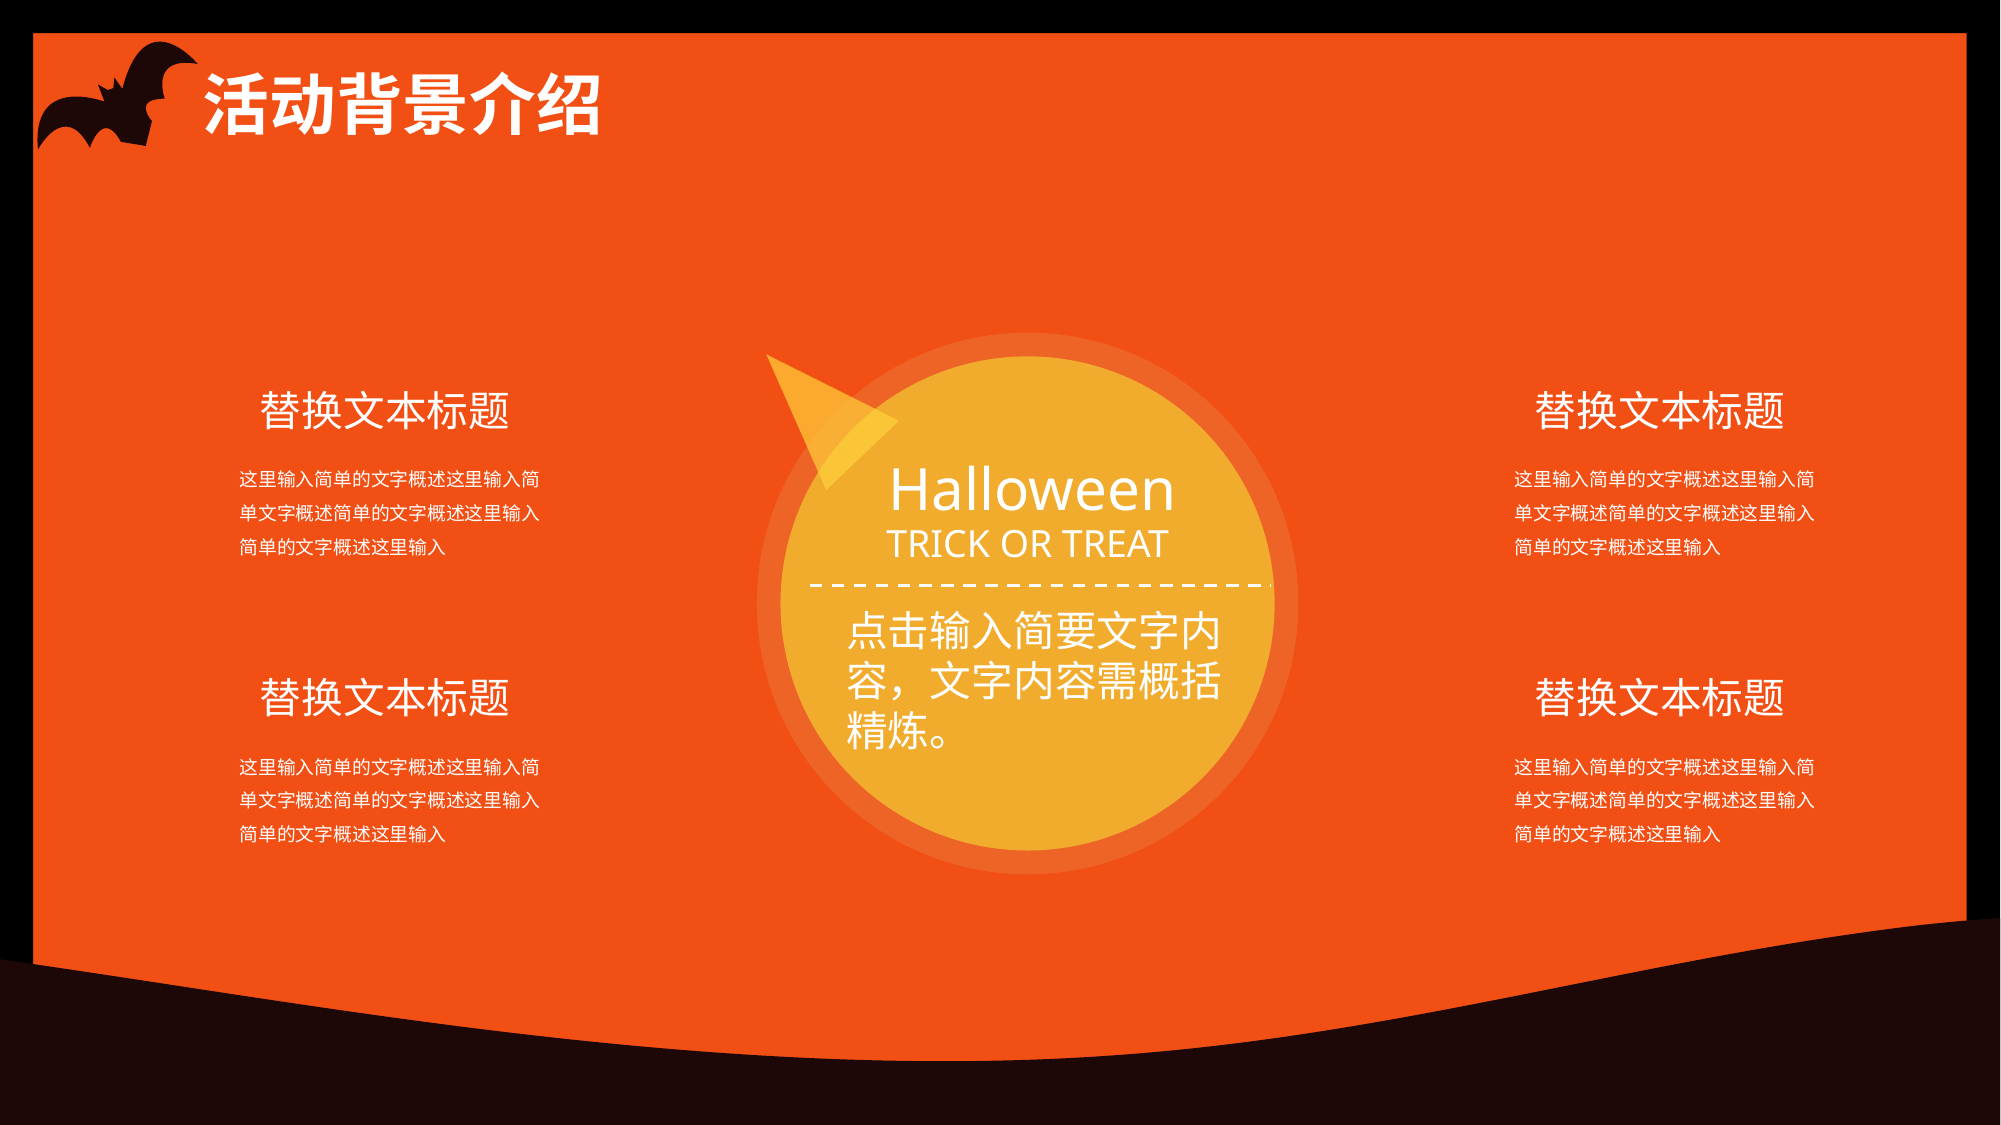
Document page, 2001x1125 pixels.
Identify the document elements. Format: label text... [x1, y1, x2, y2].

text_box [224, 664, 572, 855]
text_box 活动背景介绍 [187, 55, 619, 151]
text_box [1499, 377, 1847, 567]
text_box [674, 332, 1381, 875]
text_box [224, 377, 572, 567]
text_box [1499, 664, 1847, 855]
